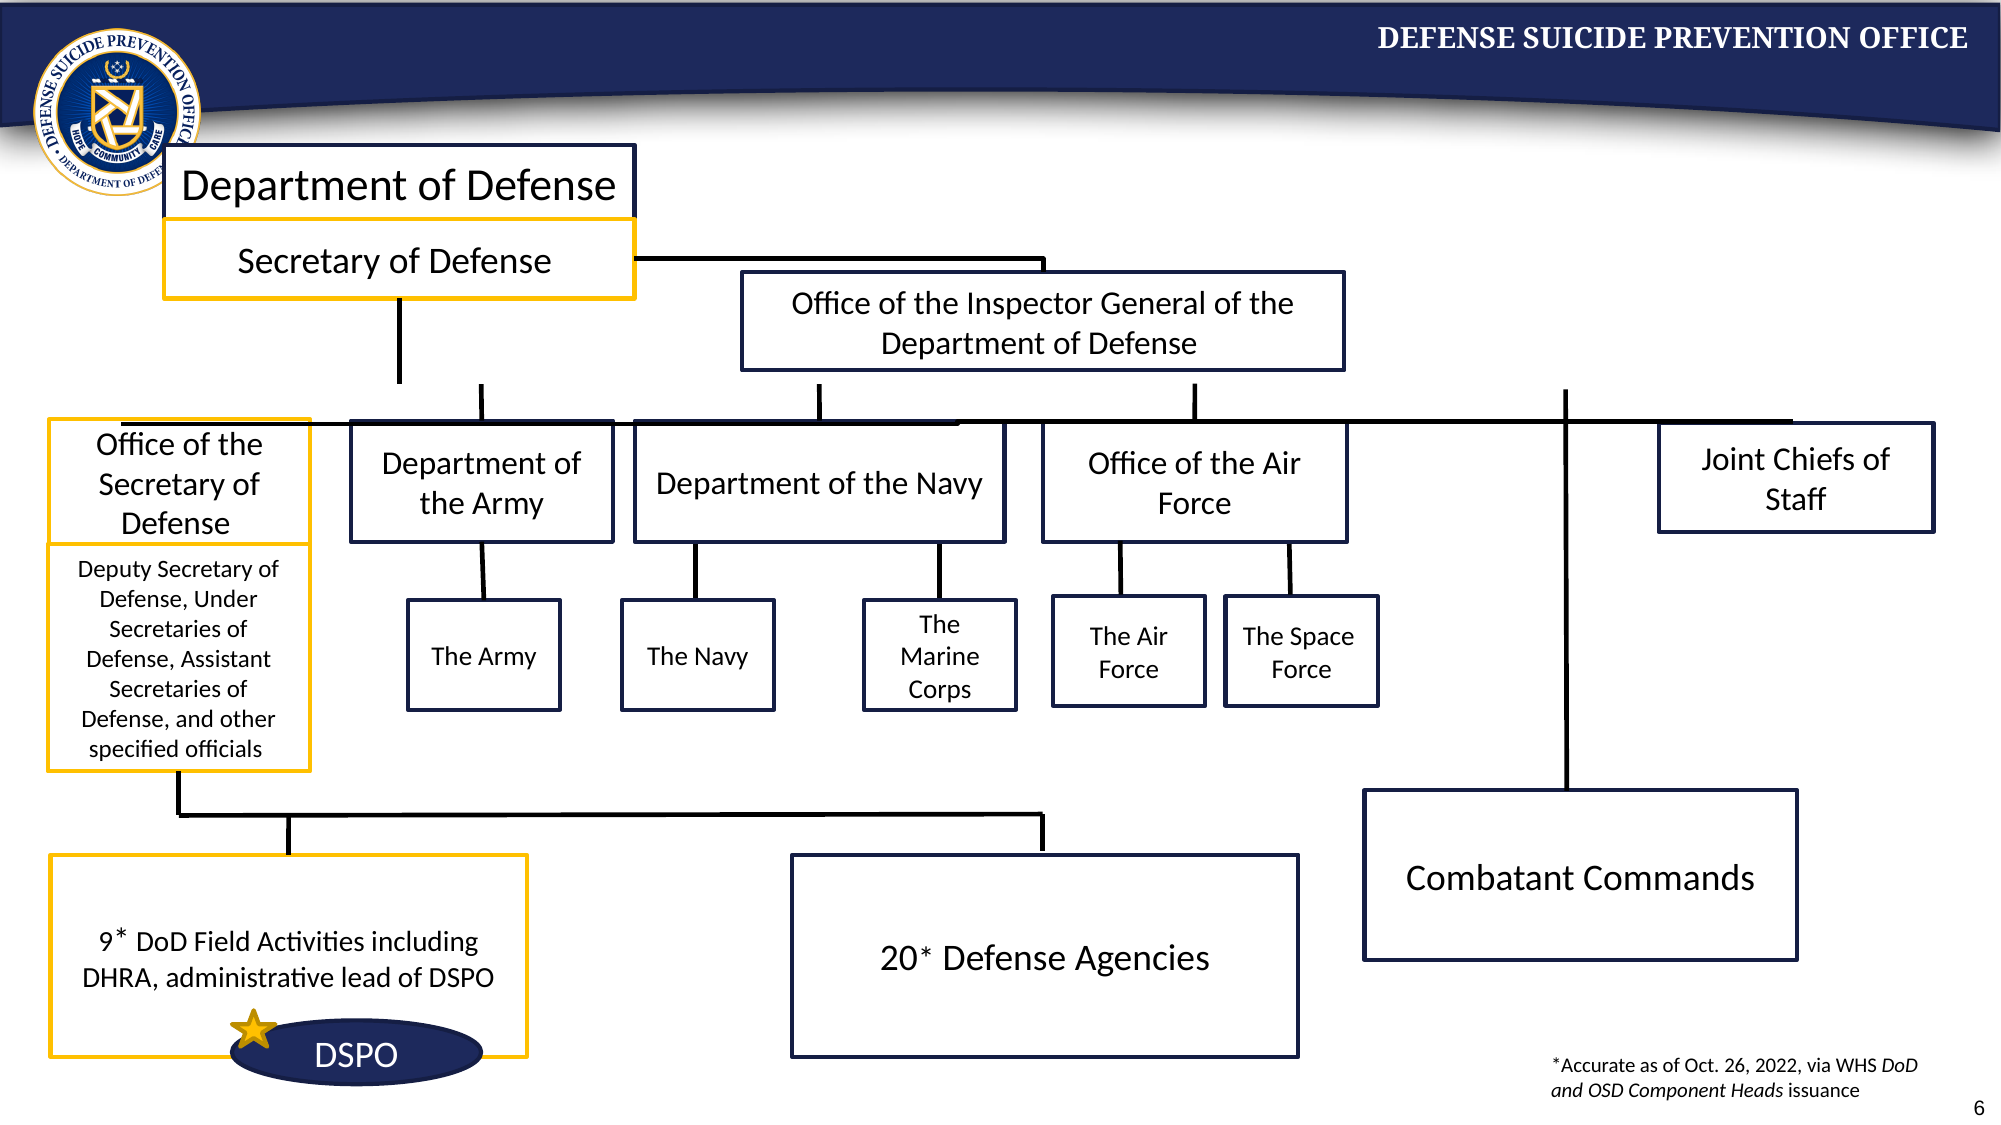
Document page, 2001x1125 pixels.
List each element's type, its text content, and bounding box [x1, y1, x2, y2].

text_box The Navy [620, 598, 776, 712]
text_box 20* Defense Agencies [790, 853, 949, 1059]
text_box Deputy Secretary of Defense, Under Secretaries of Defense, Assistant Secretaries of Defense, and other specified officials [46, 542, 312, 773]
text_box Combatant Commands [1362, 788, 1799, 962]
text_box The Marine Corps [862, 598, 949, 712]
text_box Office of the Inspector General of the Department of Defense [966, 270, 1346, 372]
text_box 9* DoD Field Activities including DHRA, administrative lead of DSPO [48, 853, 529, 1059]
text_box DSPO [229, 1018, 484, 1087]
text_box Office of the Inspector General of the Department of Defense [740, 280, 949, 372]
picture [33, 28, 201, 196]
text_box Department of the Navy [633, 426, 949, 544]
text_box Secretary of Defense [162, 217, 637, 301]
text_box The Air Force [1051, 594, 1207, 708]
text_box The Marine Corps [966, 598, 1018, 712]
text_box Department of Defense [162, 143, 637, 217]
text_box Department of the Army [349, 426, 615, 544]
text_box *Accurate as of Oct. 26, 2022, via WHS DoD and OSD Component Heads issuance [1536, 1044, 1969, 1109]
text_box 20* Defense Agencies [966, 853, 1300, 1059]
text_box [634, 258, 1044, 273]
text_box Joint Chiefs of Staff [1657, 421, 1936, 534]
text_box The Space Force [1223, 594, 1380, 708]
text_box Office of the Secretary of Defense [47, 417, 312, 542]
text_box Department of the Navy [966, 424, 1007, 544]
text_box [229, 1008, 278, 1049]
text_box Office of the Air Force [1041, 424, 1349, 544]
slide_number 6 [1883, 1087, 2000, 1125]
text_box The Army [406, 598, 562, 712]
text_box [481, 541, 485, 601]
